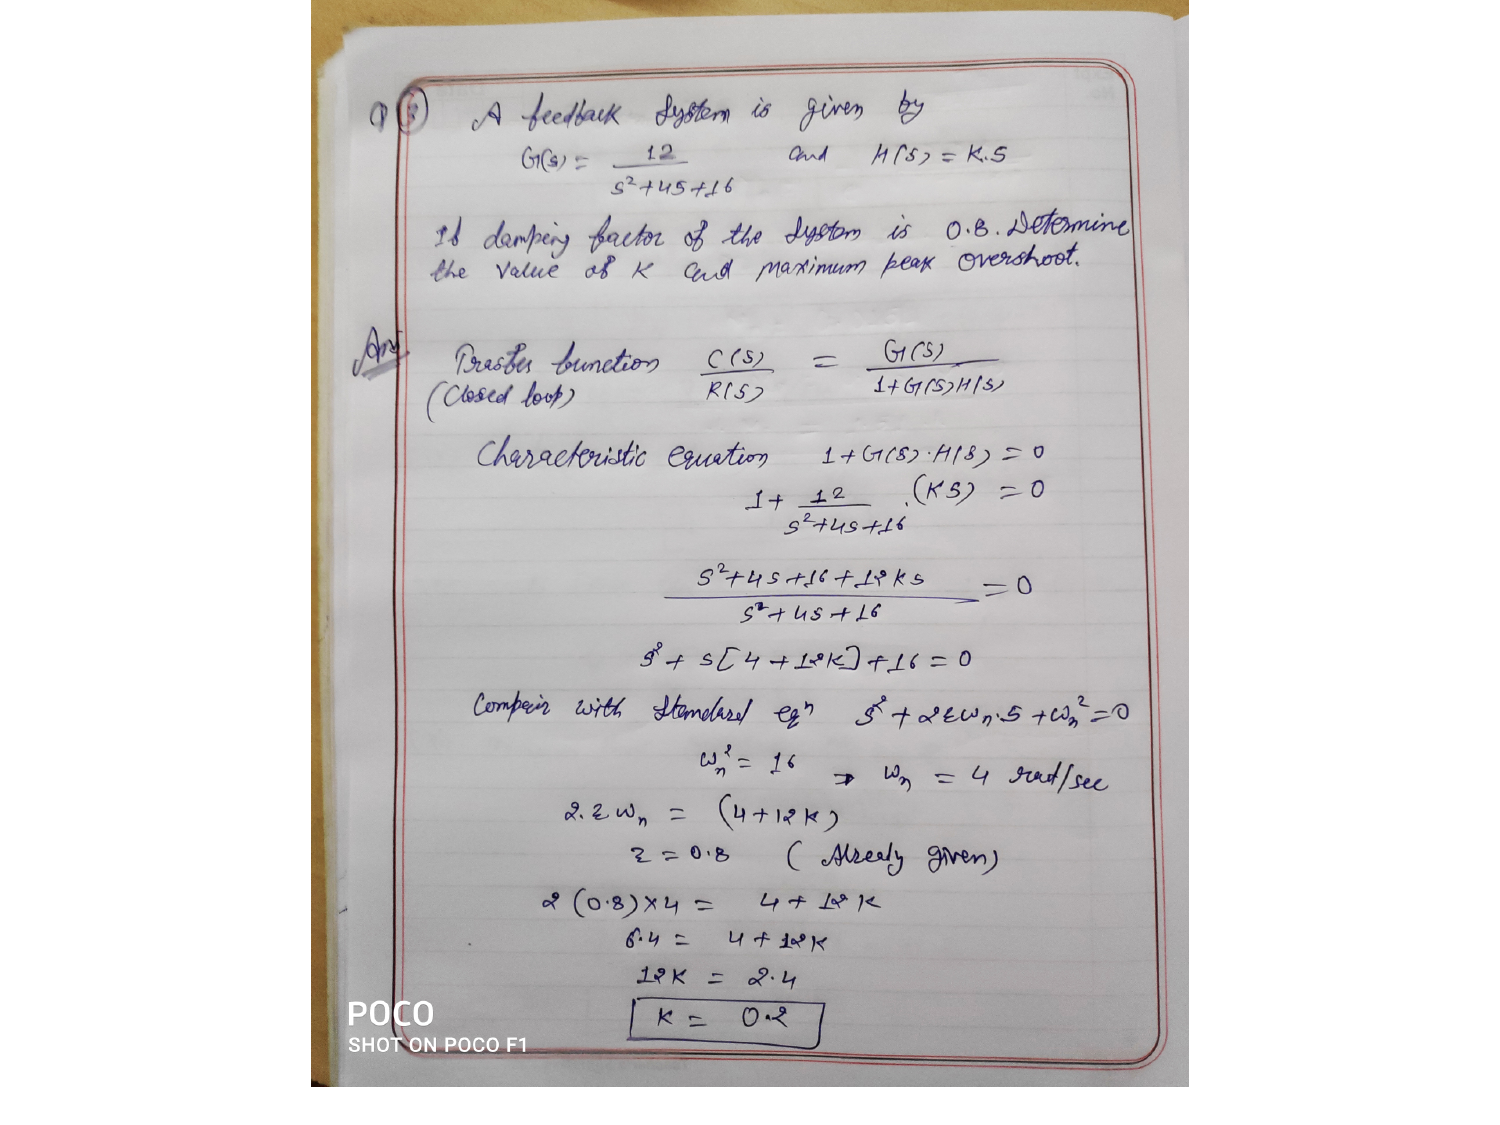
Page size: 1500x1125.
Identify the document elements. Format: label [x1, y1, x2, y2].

picture [311, 0, 1189, 1087]
